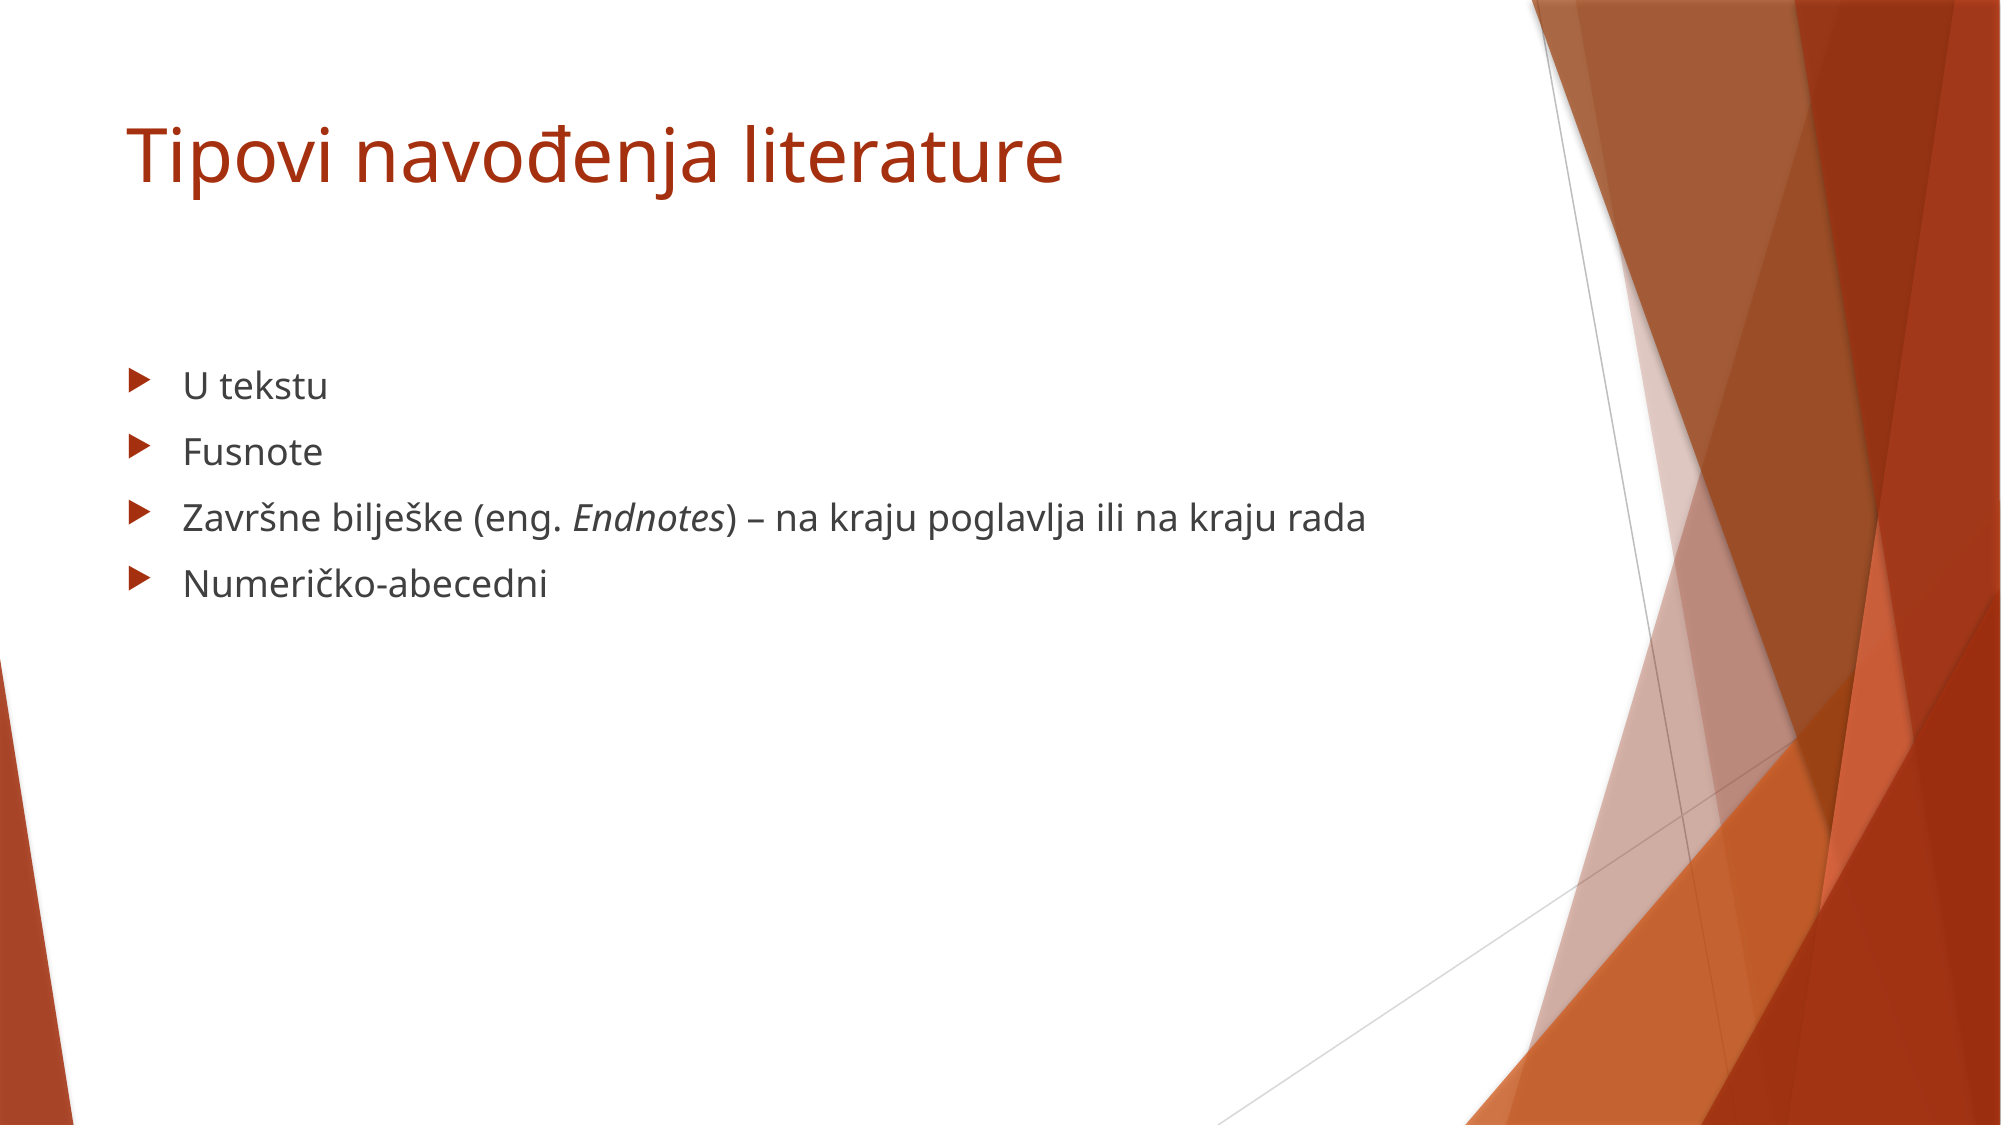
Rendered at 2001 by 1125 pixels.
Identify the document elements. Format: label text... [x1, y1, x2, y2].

title Tipovi navođenja literature [111, 99, 1522, 317]
list U tekstu Fusnote Završne bilješke (eng. Endnotes) – na kraju poglavlja ili na kraju rada Numeričko-abecedni [111, 354, 1522, 992]
